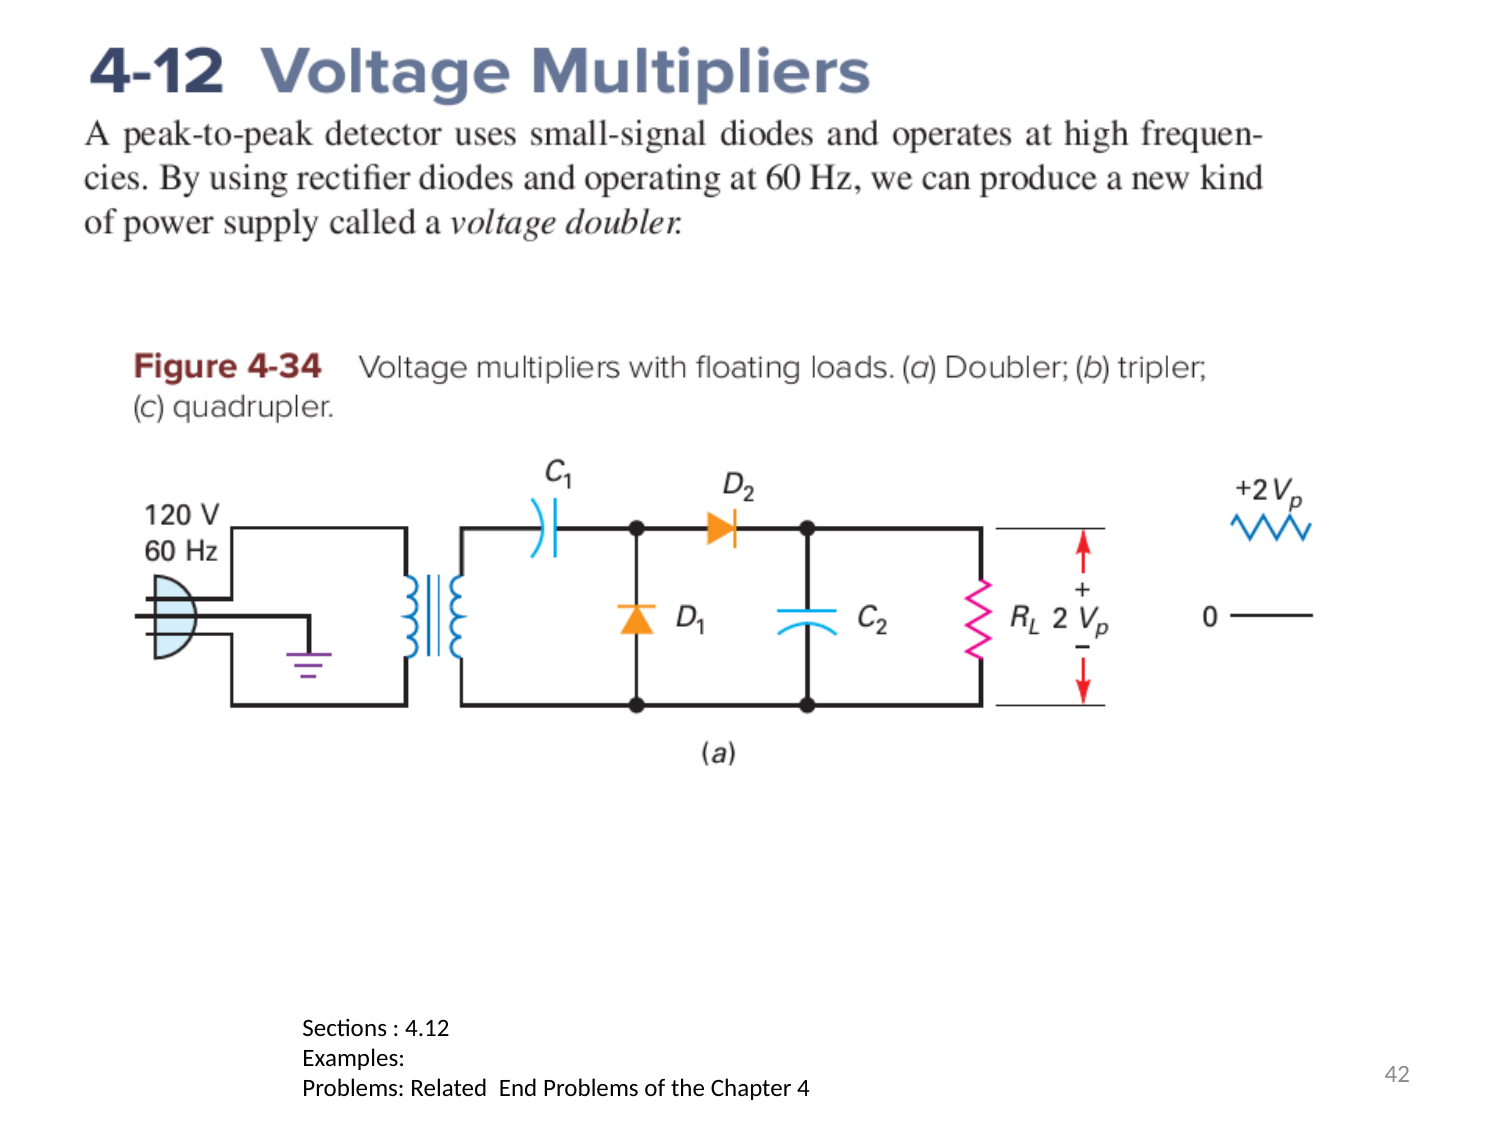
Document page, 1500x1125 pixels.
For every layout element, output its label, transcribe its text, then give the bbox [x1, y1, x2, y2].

slide_number 42 [1074, 1042, 1425, 1103]
picture [106, 334, 1394, 791]
subtitle [24, 24, 1475, 1000]
footer Sections : 4.12 Examples: Problems: Related End Problems of the Chapter 4 [287, 1012, 1238, 1100]
picture [74, 37, 915, 110]
picture [74, 112, 1280, 248]
